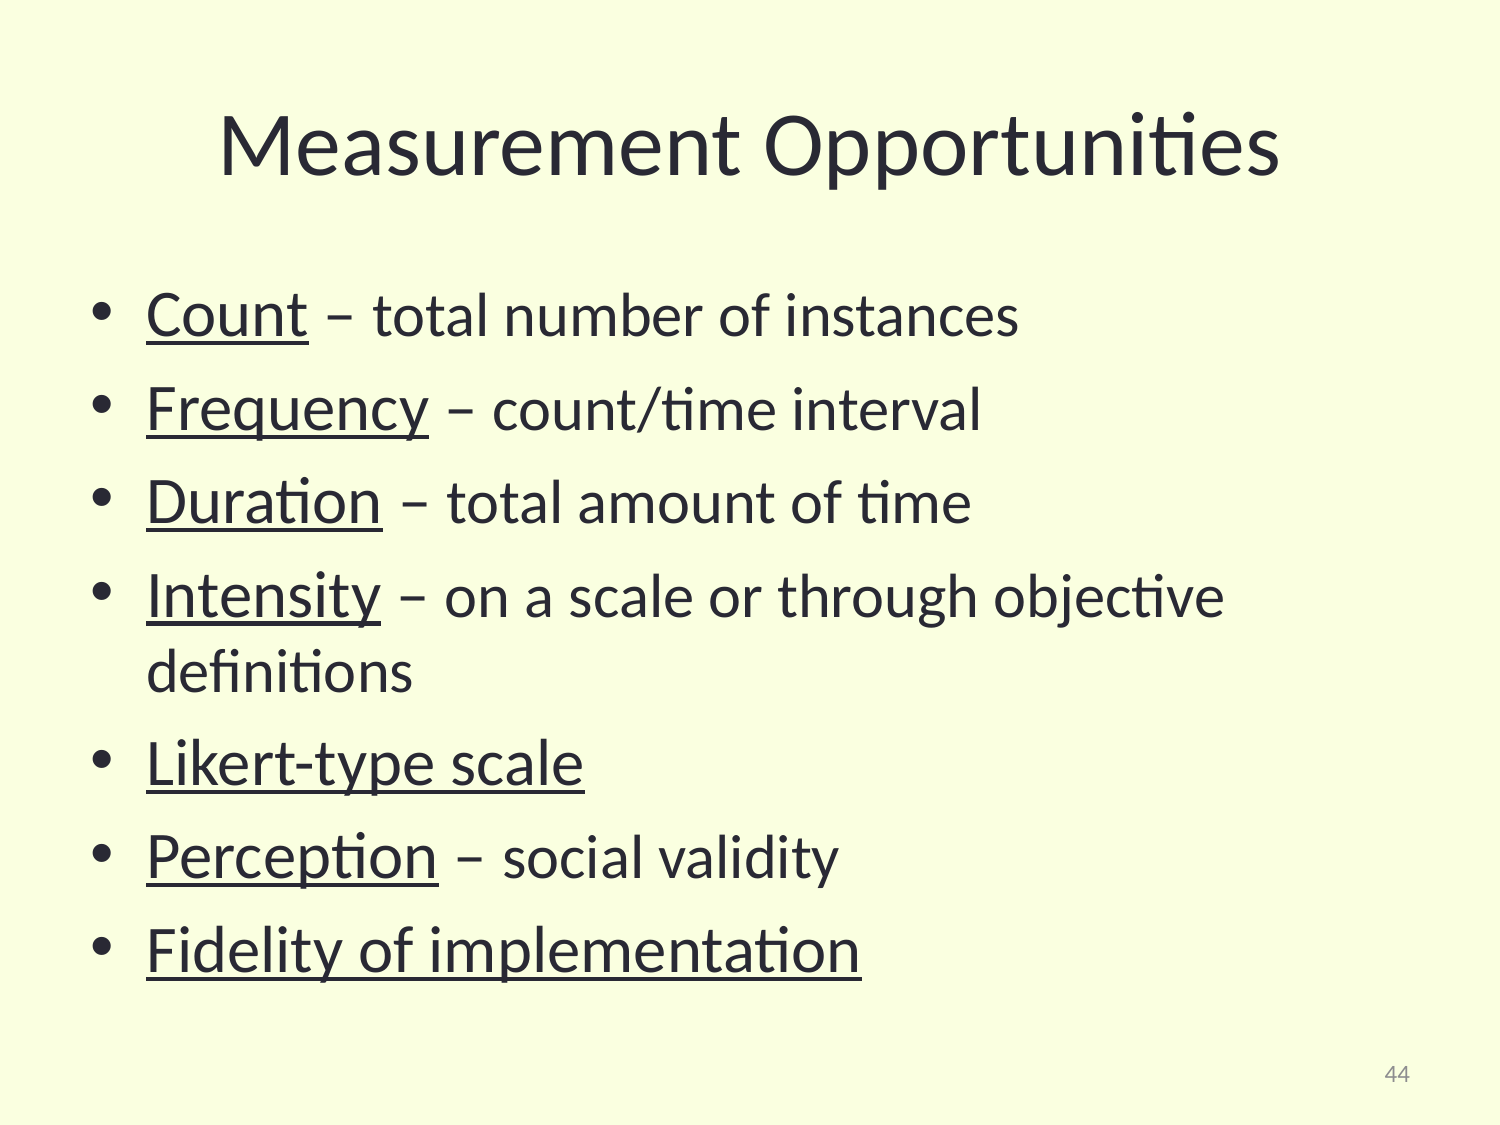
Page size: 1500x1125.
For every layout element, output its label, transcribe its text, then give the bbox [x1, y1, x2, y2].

list Count – total number of instances Frequency – count/time interval Duration – total amount of time Intensity – on a scale or through objective definitions Likert-type scale Perception – social validity Fidelity of implementation [75, 262, 1425, 1005]
title Measurement Opportunities [75, 45, 1425, 233]
slide_number 44 [1074, 1042, 1425, 1103]
